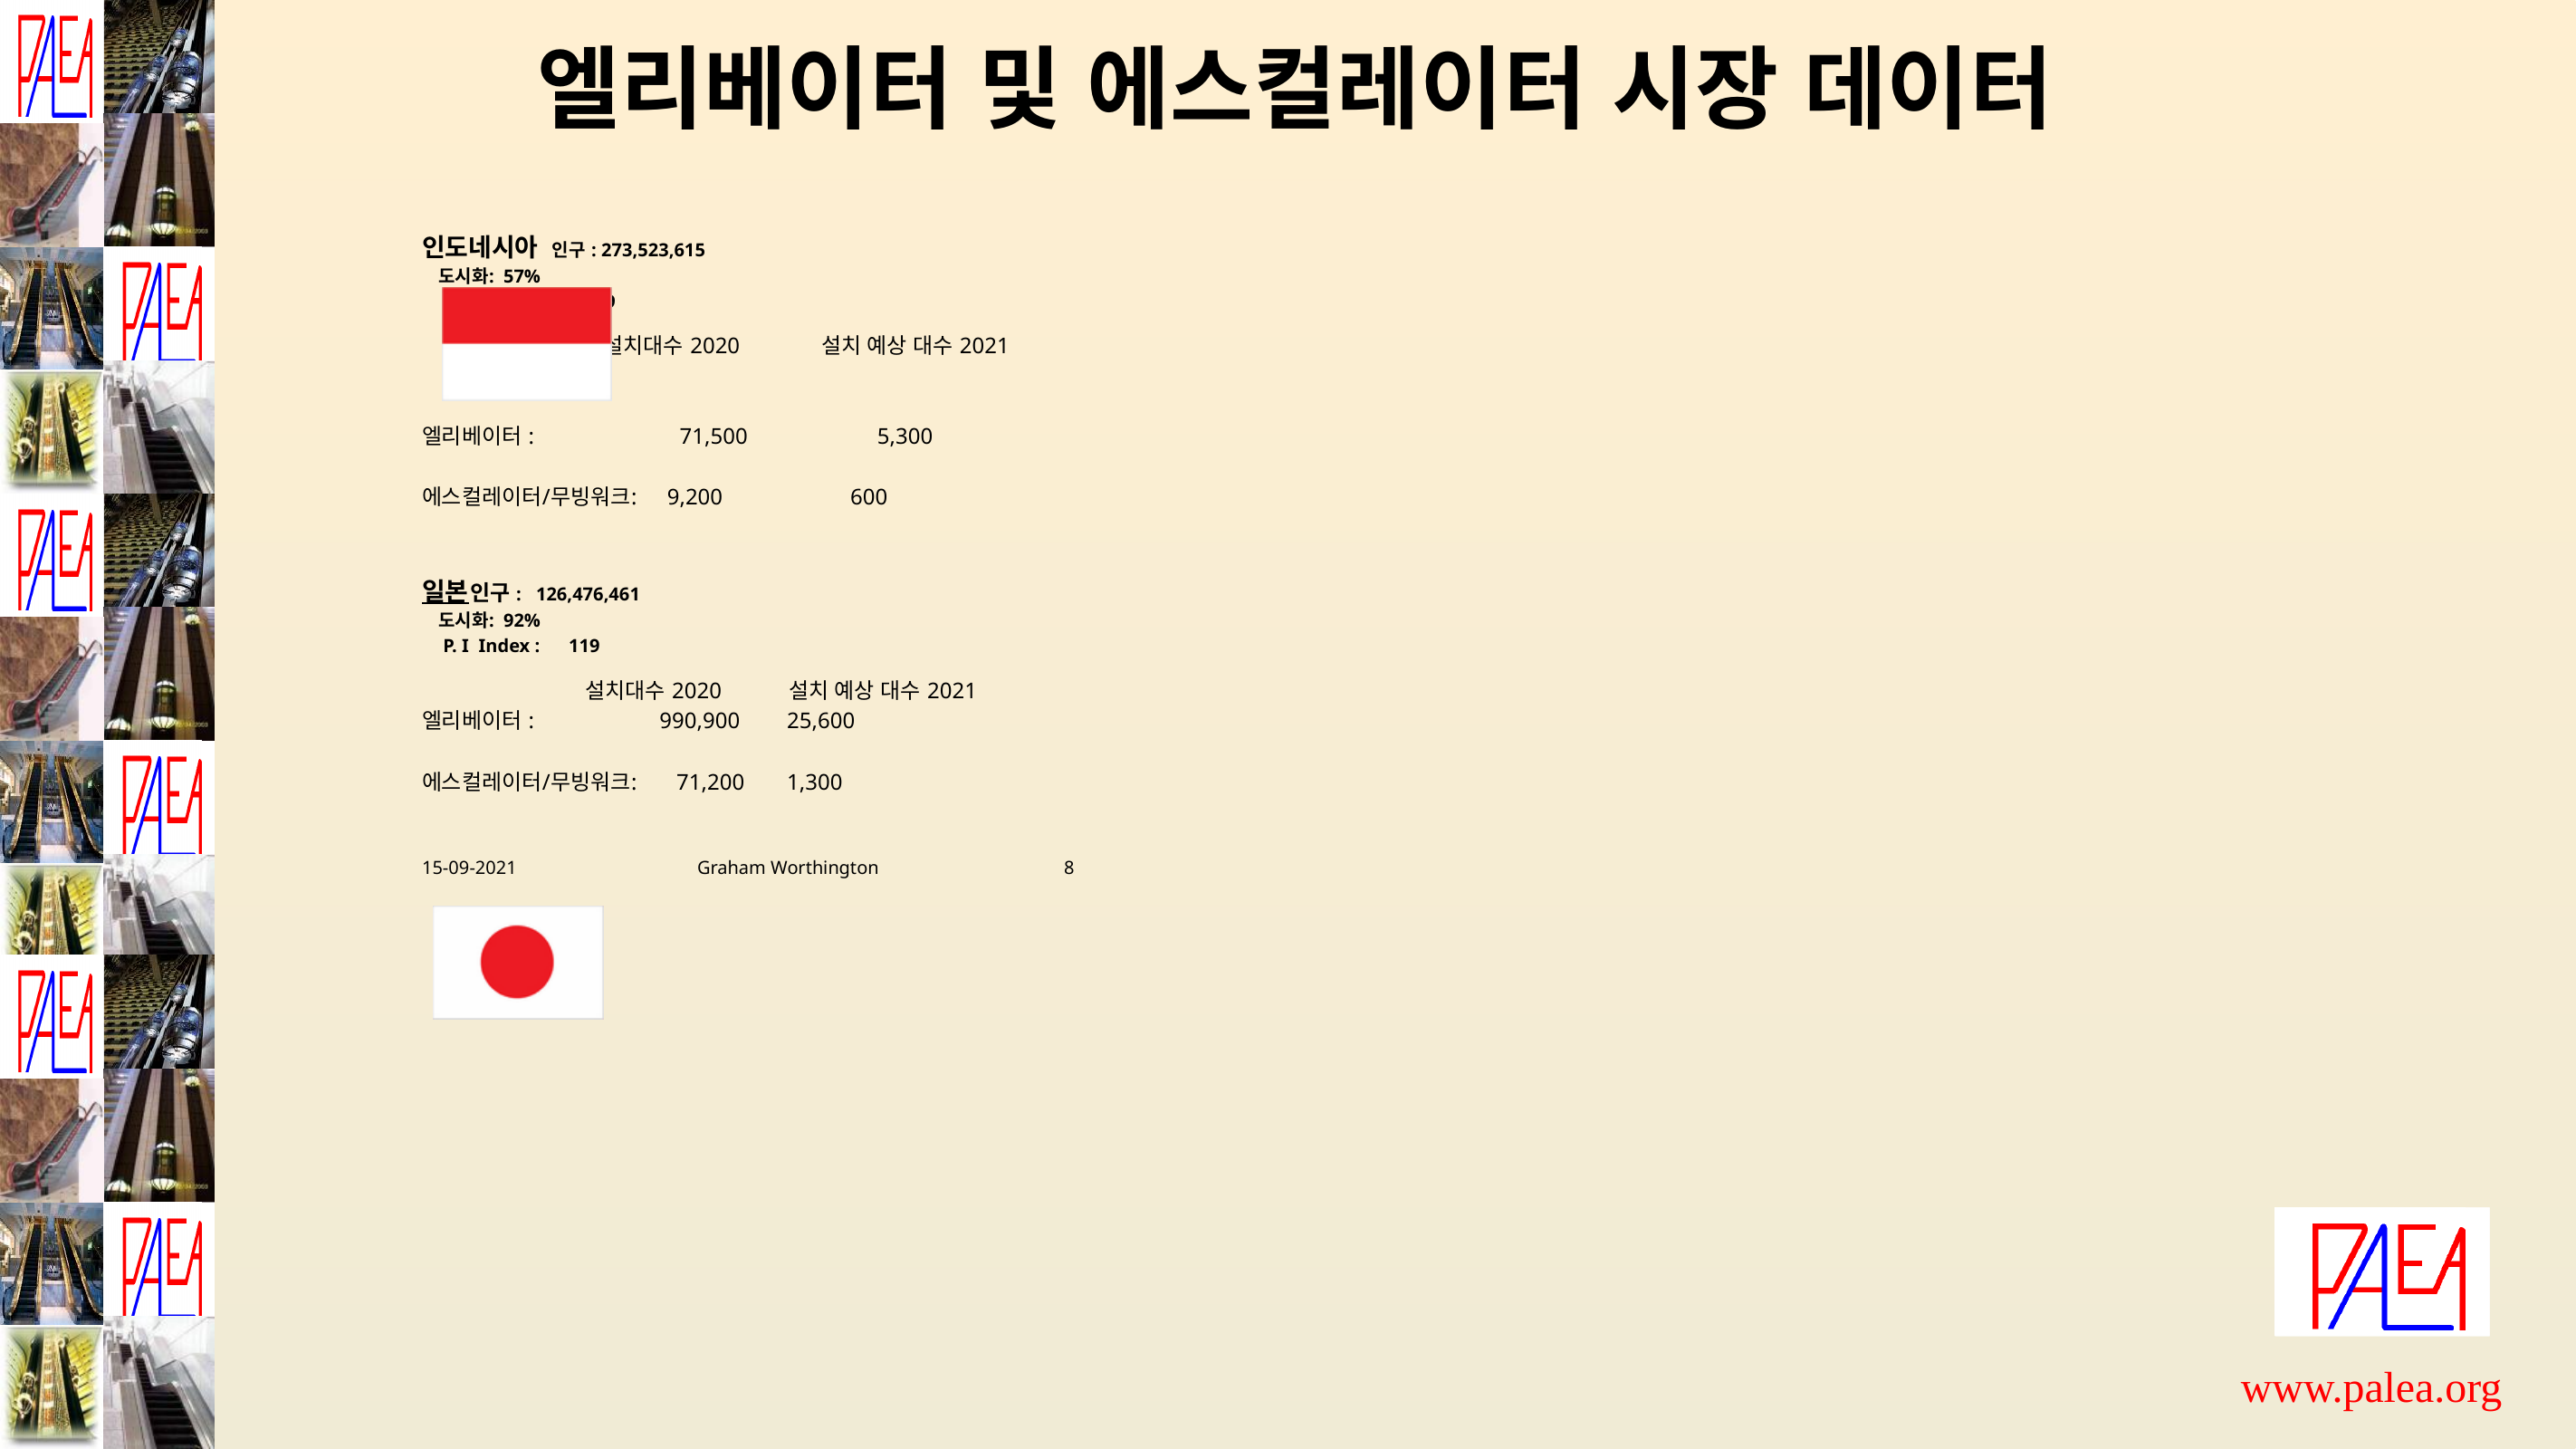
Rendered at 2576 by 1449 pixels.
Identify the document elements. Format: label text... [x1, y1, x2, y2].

list 인도네시아 인구 : 273,523,615 도시화: 57% P. I Index : 3,389 설치대수 2020 설치 예상 대수 2021 엘리베이터 : 71,500 5,300 에스컬레이터/무빙워크: 9,200 600 일본 인구 : 126,476,461 도시화: 92% P. I Index : 119 설치대수 2020 설치 예상 대수 2021 엘리베이터 : 990,900 25,600 에스컬레이터/무빙워크: 71,200 1,300 15-09-2021 Graham Worthington 8 [402, 221, 2484, 1302]
picture [433, 906, 604, 1021]
picture [2274, 1302, 2466, 1336]
title 엘리베이터 및 에스컬레이터 시장 데이터 [517, 0, 2254, 206]
picture [441, 287, 613, 402]
picture [0, 0, 215, 1449]
